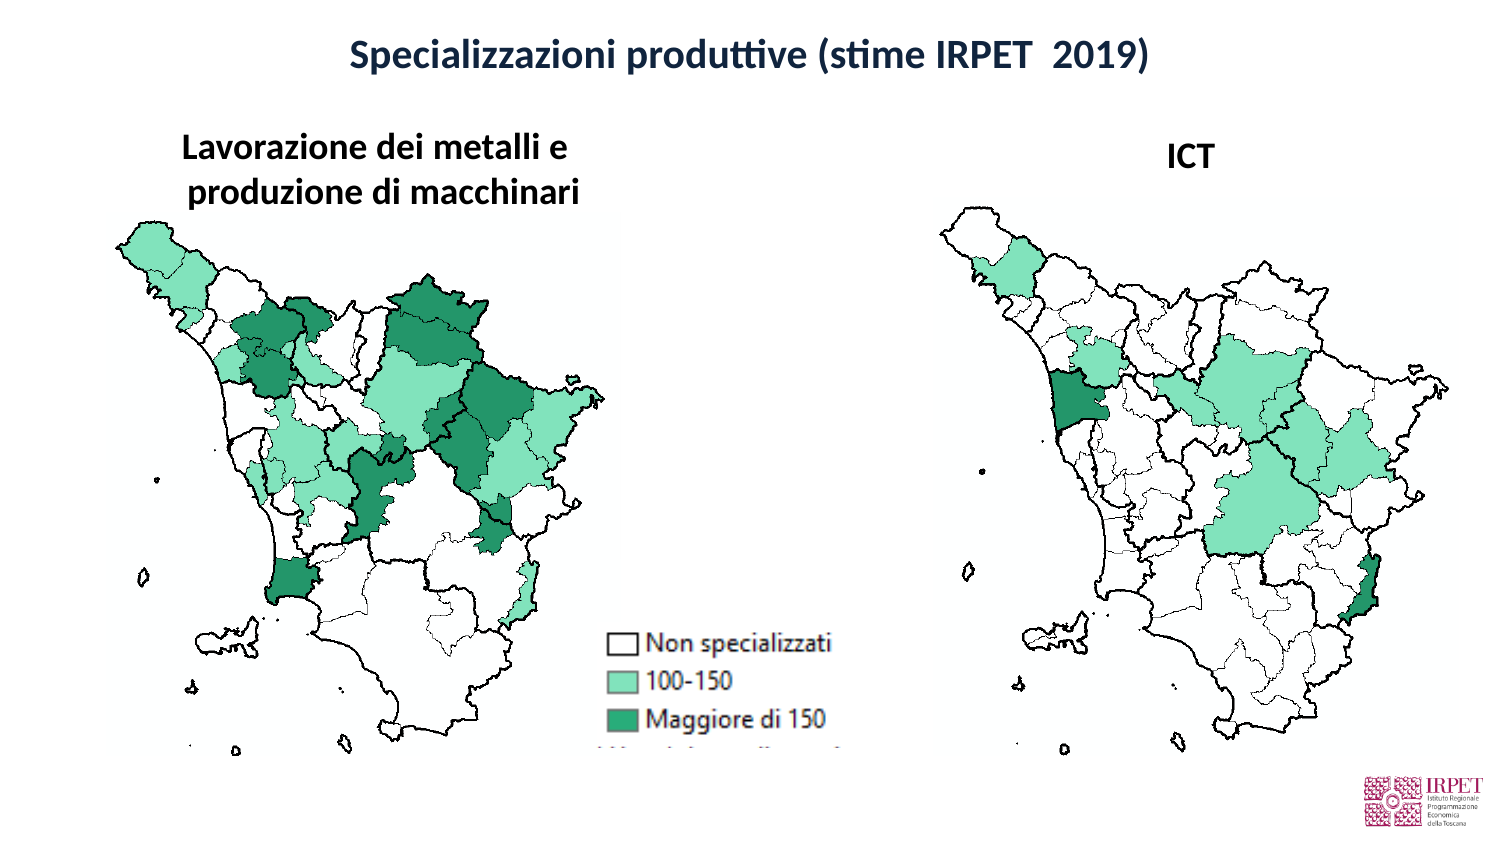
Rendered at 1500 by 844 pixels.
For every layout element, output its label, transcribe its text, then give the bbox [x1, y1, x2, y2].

picture [932, 197, 1459, 757]
picture [105, 212, 845, 757]
picture [1364, 776, 1483, 827]
text_box ICT [1080, 123, 1302, 178]
title Specializzazioni produttive (stime IRPET 2019) [0, 8, 1500, 103]
text_box Lavorazione dei metalli e produzione di macchinari [147, 114, 621, 174]
